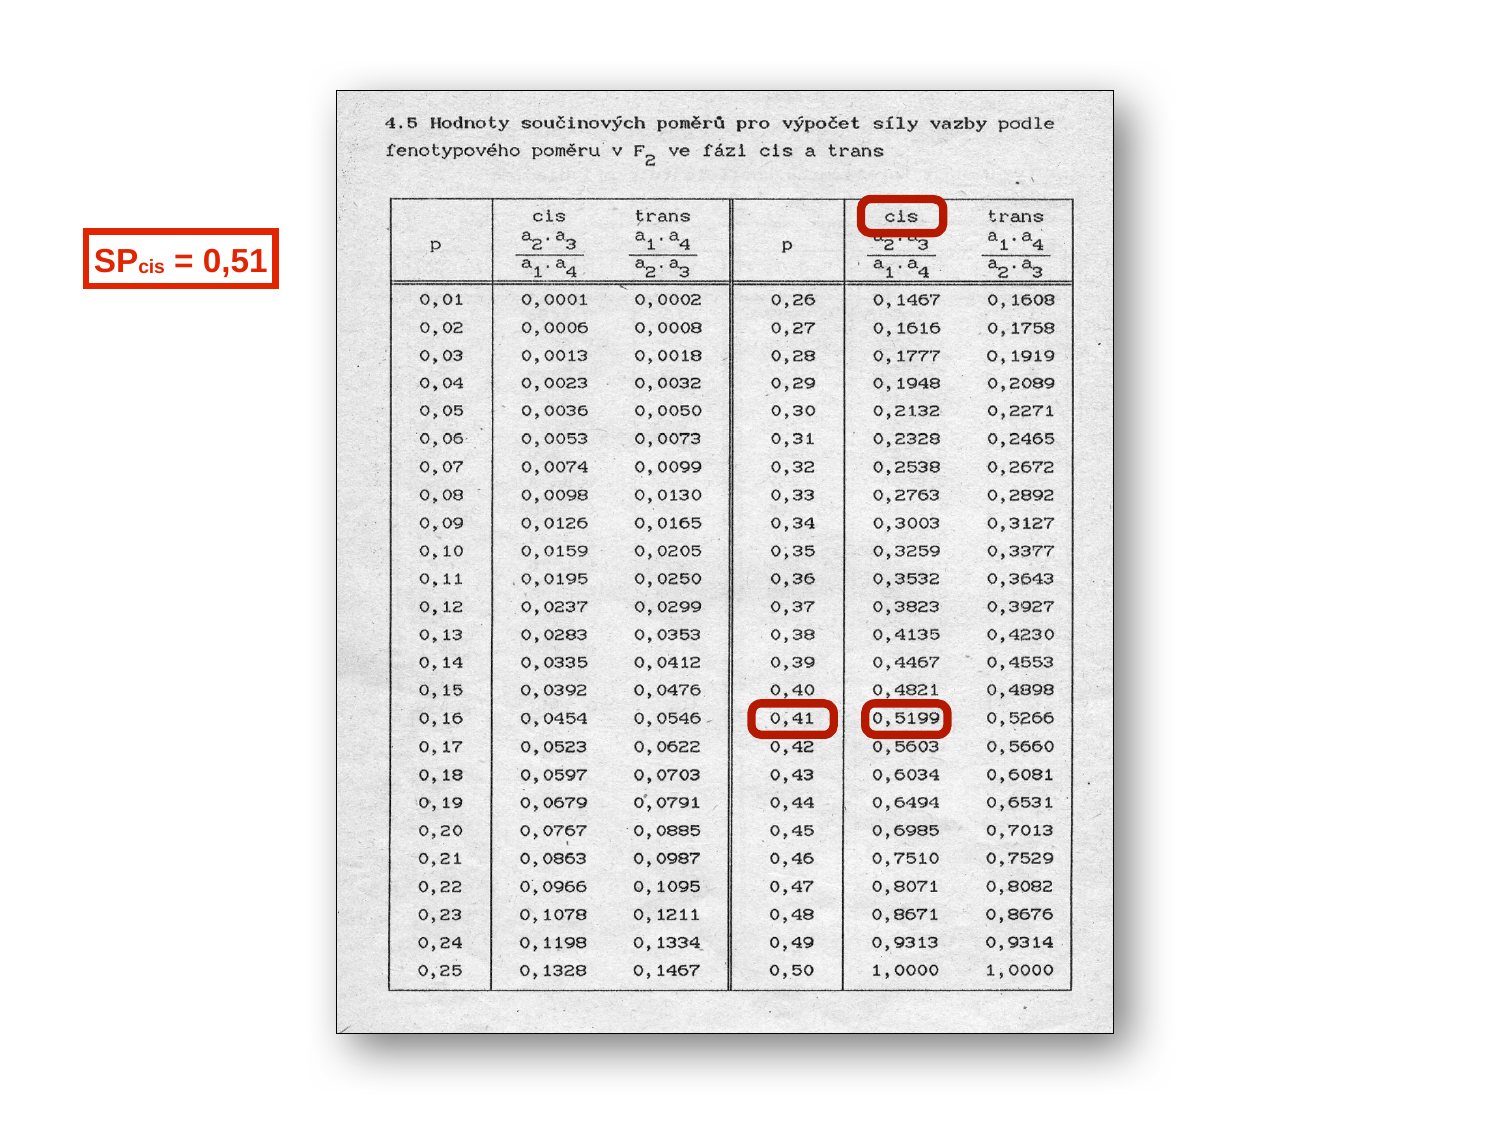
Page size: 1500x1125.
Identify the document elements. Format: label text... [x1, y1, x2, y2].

picture [336, 89, 1114, 1034]
text_box SPcis = 0,51 [86, 231, 276, 287]
